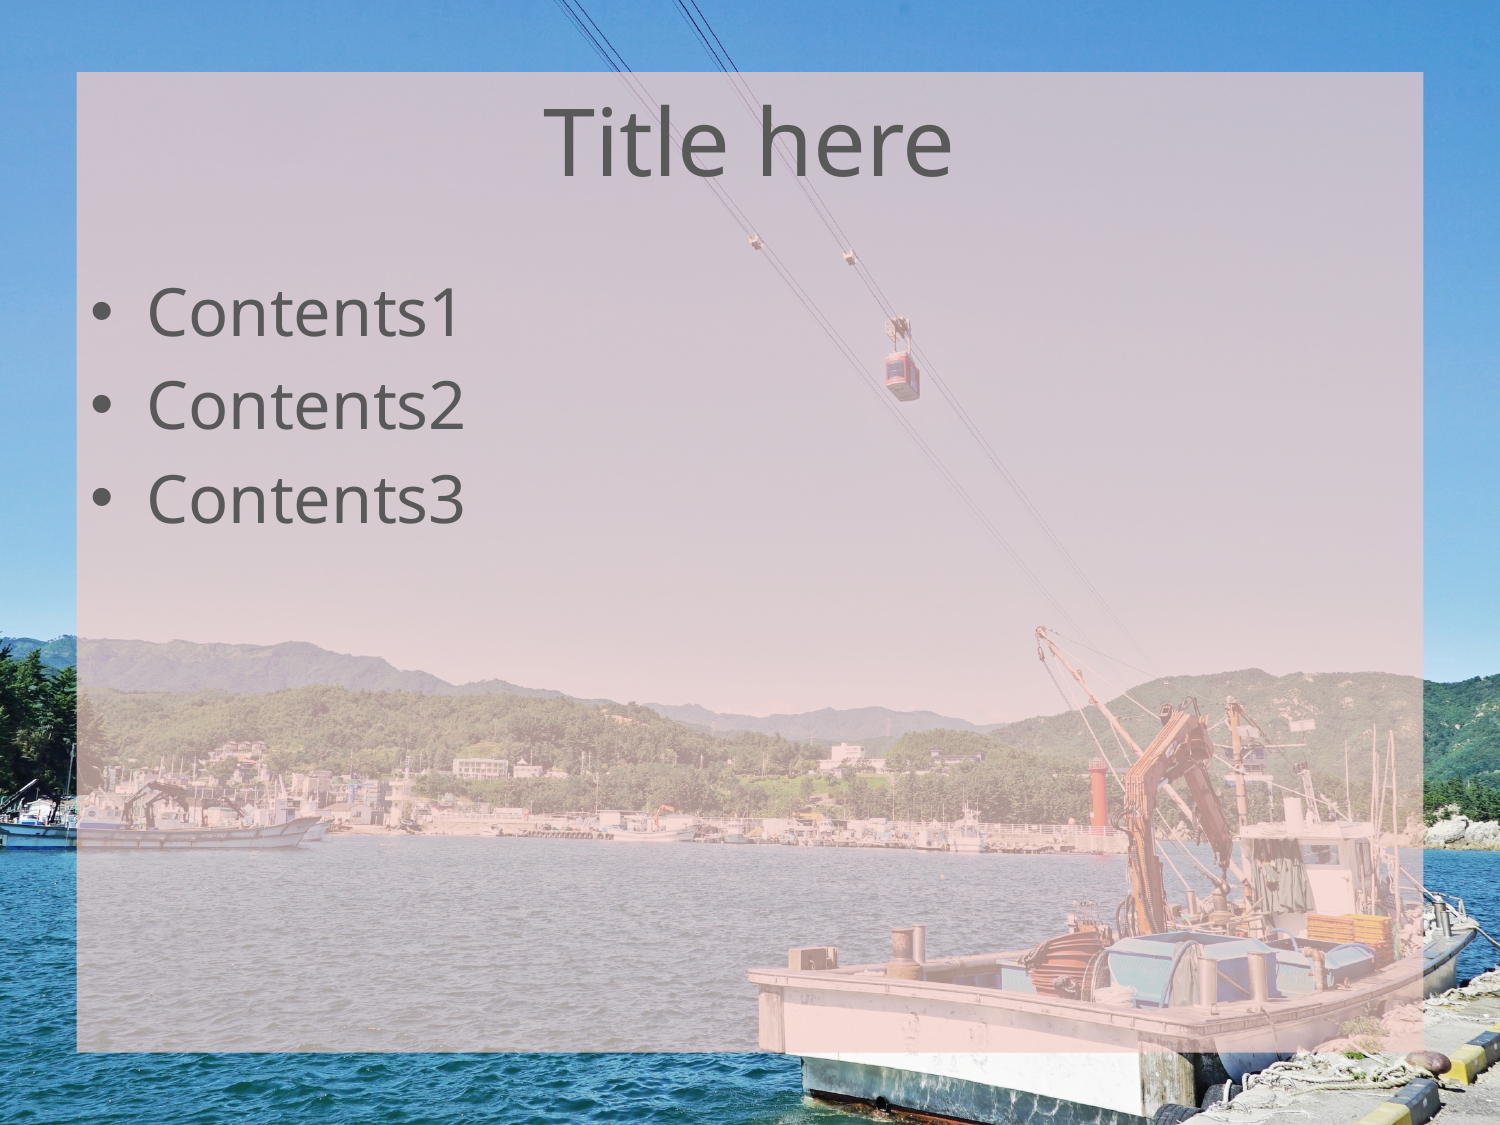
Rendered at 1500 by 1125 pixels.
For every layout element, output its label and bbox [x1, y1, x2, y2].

text_box [0, 0, 1500, 1125]
